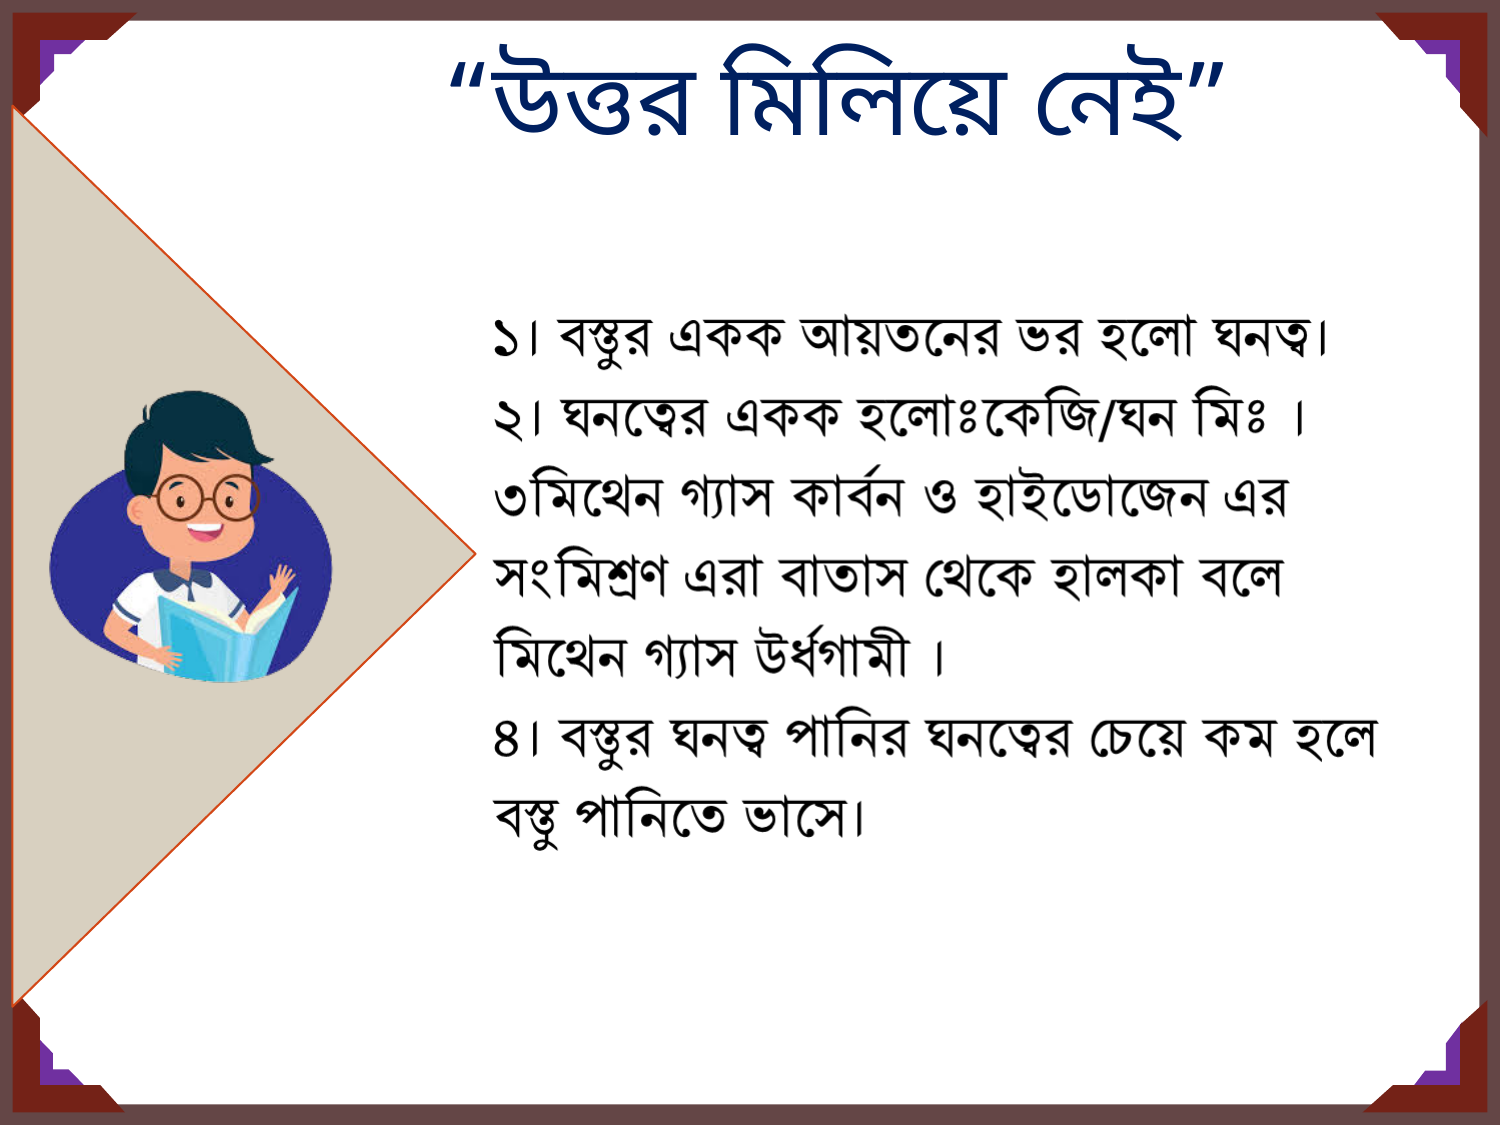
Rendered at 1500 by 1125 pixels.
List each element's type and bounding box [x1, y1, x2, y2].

picture [451, 278, 1432, 900]
text_box [0, 0, 1500, 1125]
picture [48, 387, 345, 684]
